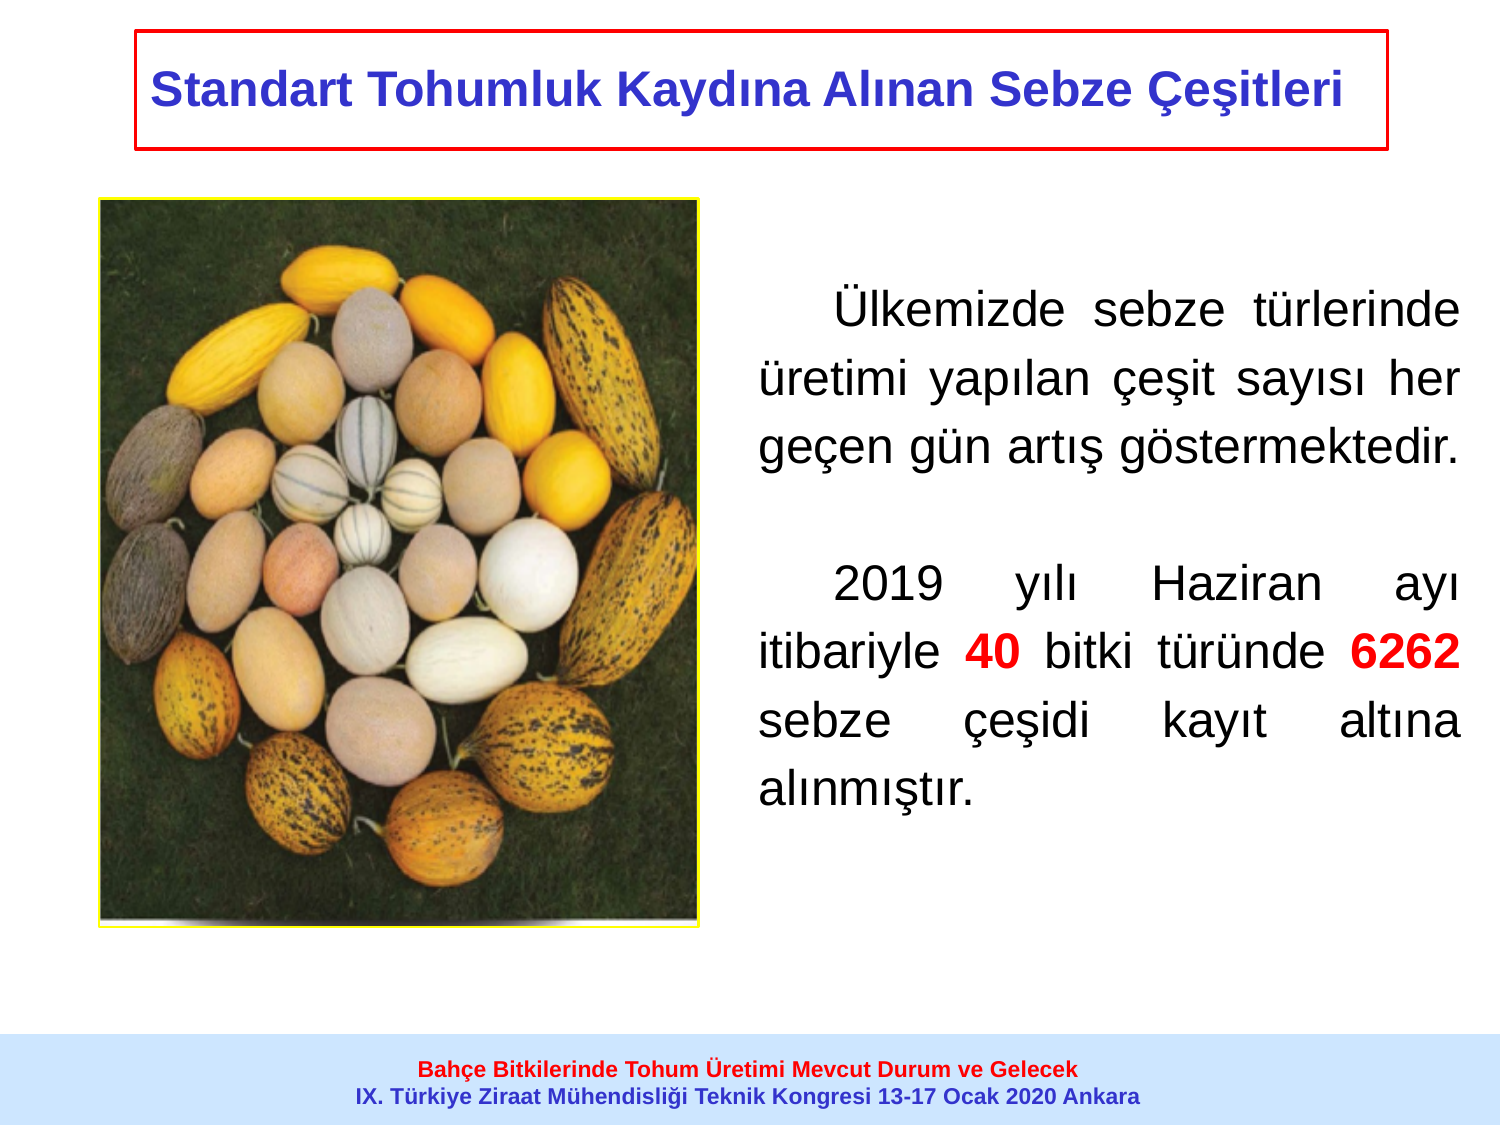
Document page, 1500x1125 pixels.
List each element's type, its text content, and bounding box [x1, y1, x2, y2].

title Standart Tohumluk Kaydına Alınan Sebze Çeşitleri [135, 30, 1388, 149]
text_box Ülkemizde sebze türlerinde üretimi yapılan çeşit sayısı her geçen gün artış göstermektedir. 2019 yılı Haziran ayı itibariyle 40 bitki türünde 6262 sebze çeşidi kayıt altına alınmıştır. [743, 261, 1477, 823]
text_box [0, 1034, 1500, 1125]
text_box Bahçe Bitkilerinde Tohum Üretimi Mevcut Durum ve Gelecek IX. Türkiye Ziraat Mühendisliği Teknik Kongresi 13-17 Ocak 2020 Ankara [284, 1046, 1213, 1117]
picture [100, 199, 698, 926]
